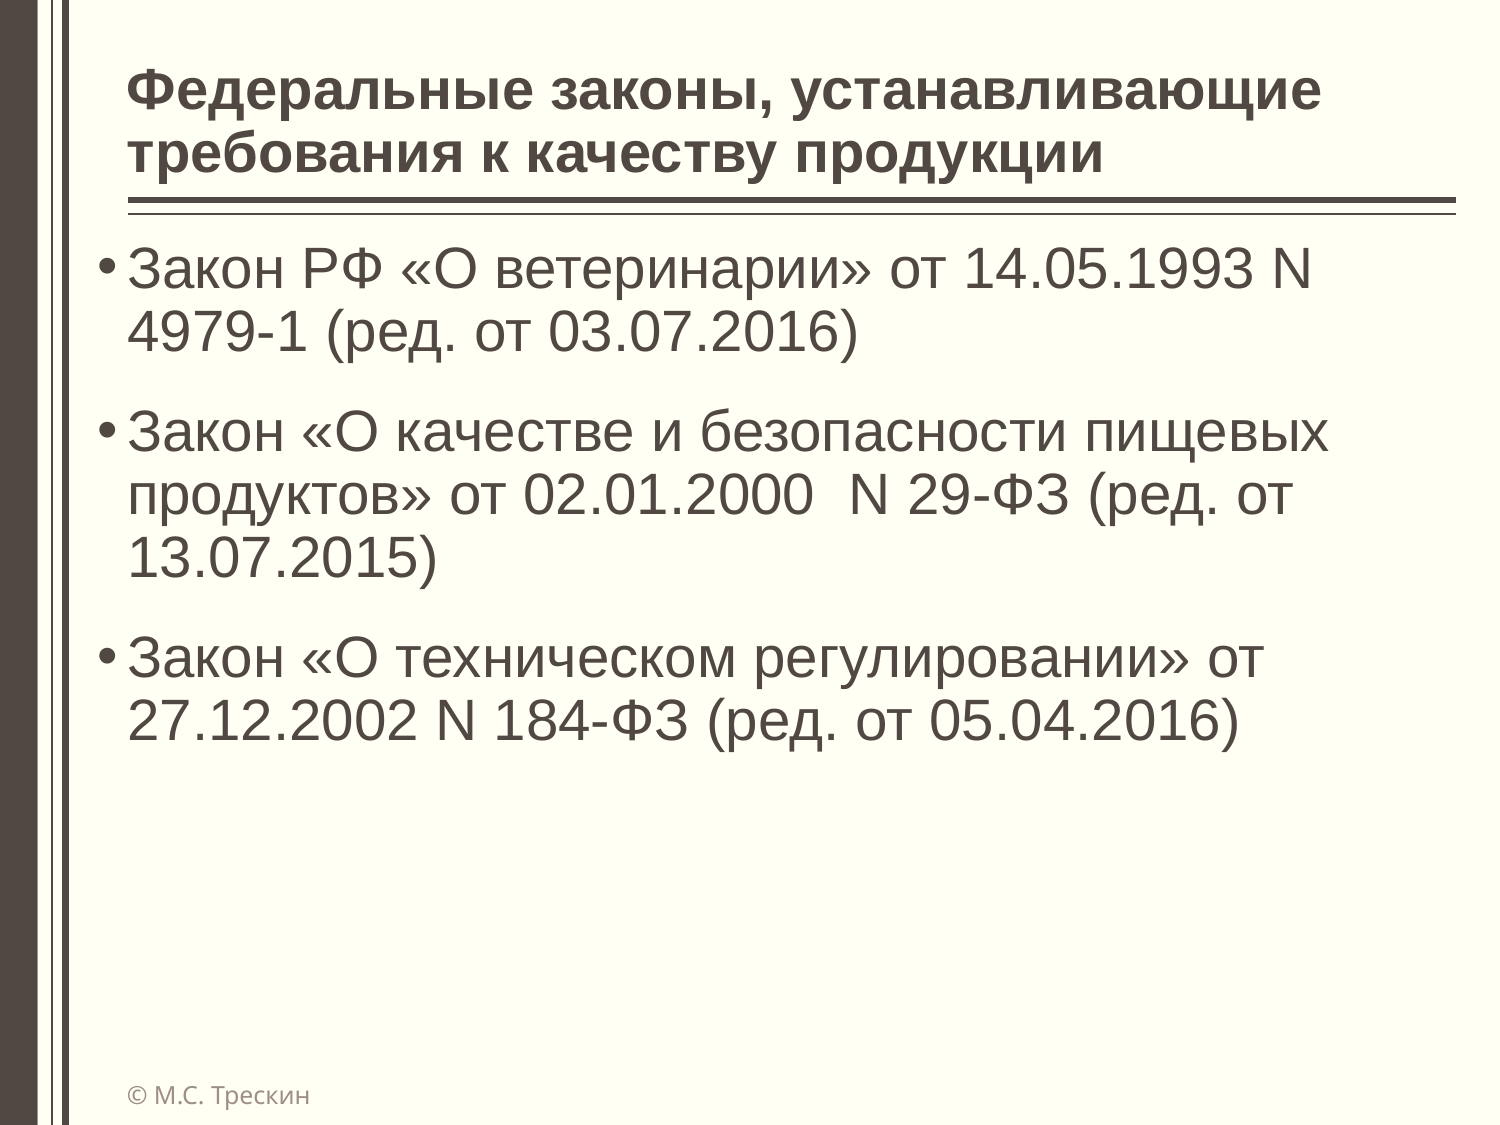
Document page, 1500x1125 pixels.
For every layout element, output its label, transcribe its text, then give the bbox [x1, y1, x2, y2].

list Закон РФ «О ветеринарии» от 14.05.1993 N 4979-1 (ред. от 03.07.2016) Закон «О качестве и безопасности пищевых продуктов» от 02.01.2000 N 29-ФЗ (ред. от 13.07.2015) Закон «О техническом регулировании» от 27.12.2002 N 184-ФЗ (ред. от 05.04.2016) [97, 230, 1457, 1067]
footer © М.С. Трескин [126, 1066, 905, 1125]
title Федеральные законы, устанавливающие требования к качеству продукции [126, 12, 1457, 193]
